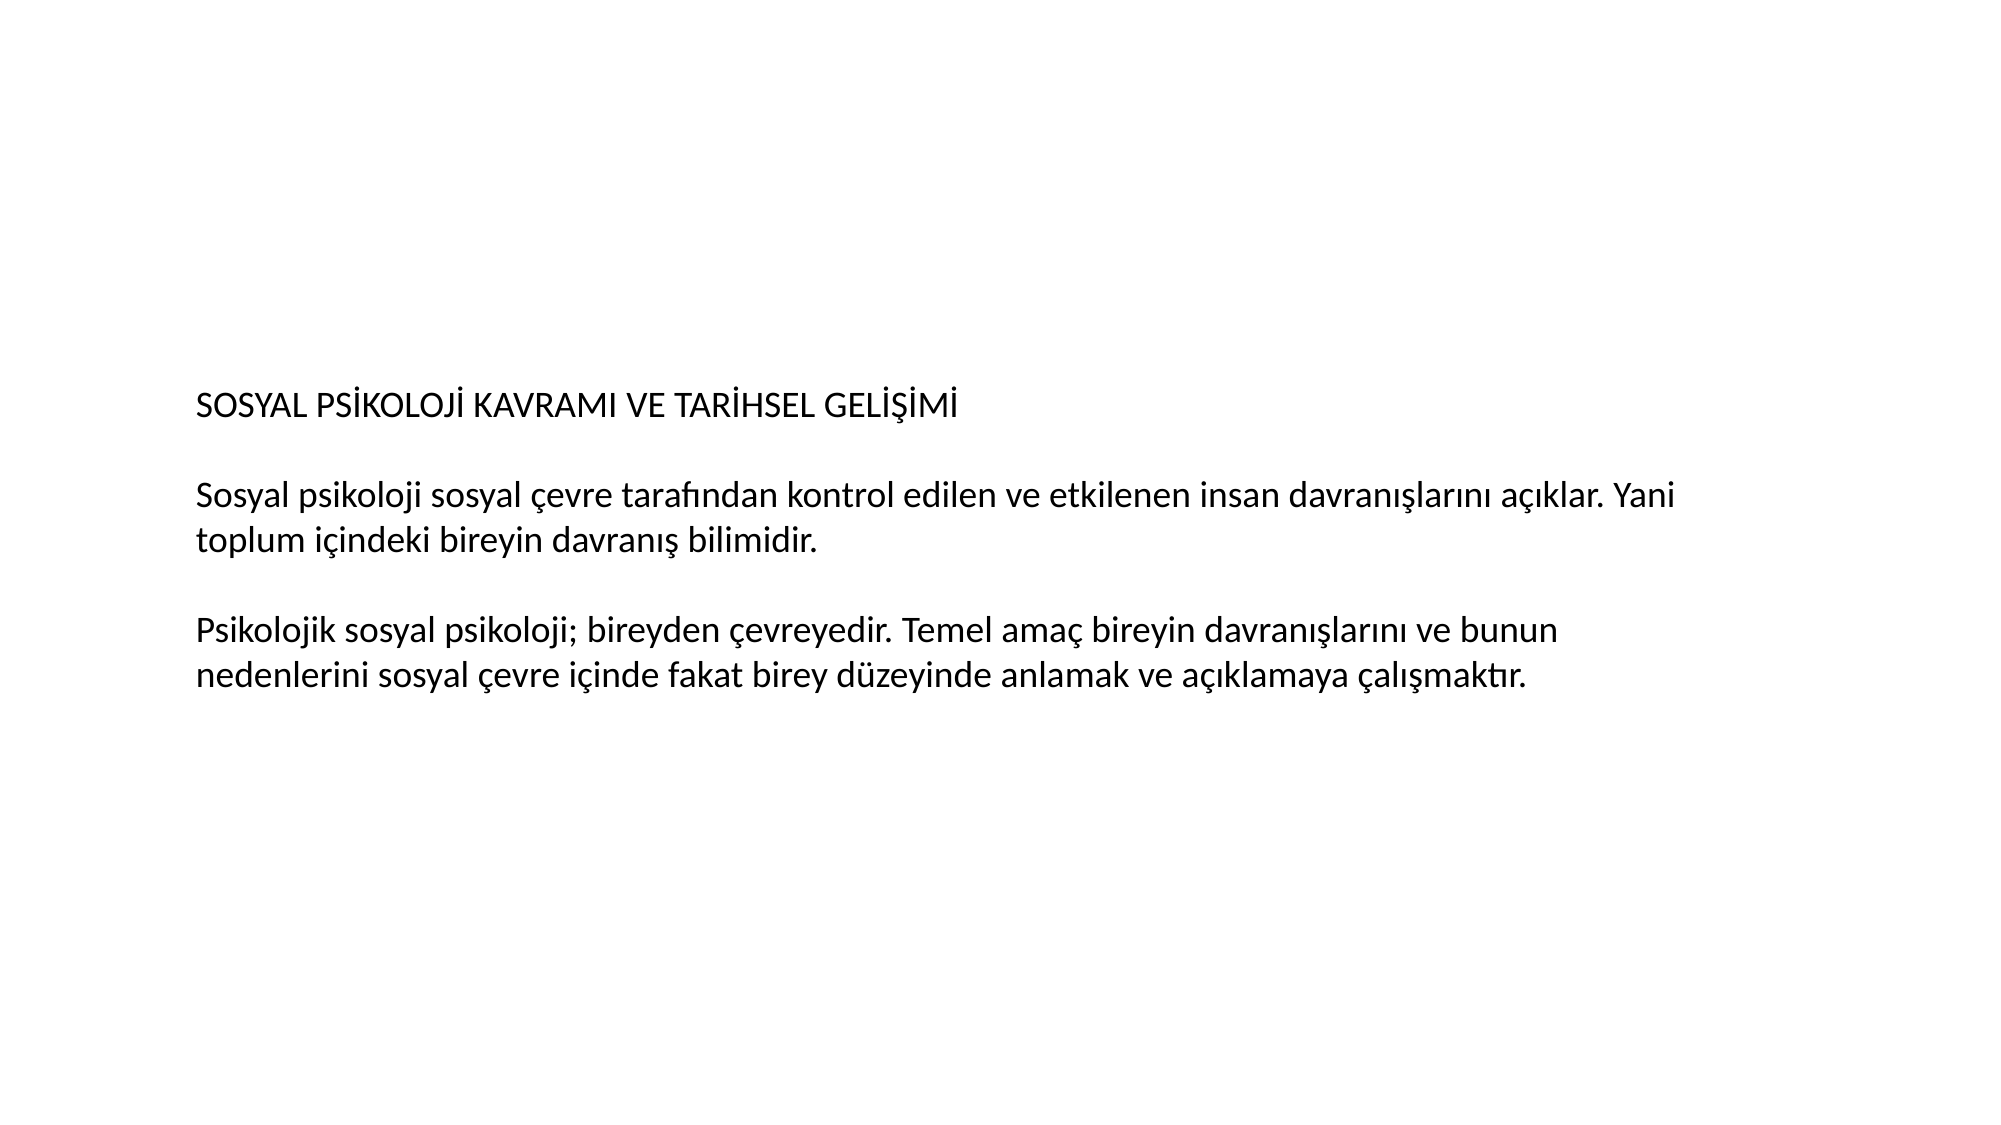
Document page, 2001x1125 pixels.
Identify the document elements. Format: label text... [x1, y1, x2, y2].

text_box SOSYAL PSİKOLOJİ KAVRAMI VE TARİHSEL GELİŞİMİ Sosyal psikoloji sosyal çevre tarafından kontrol edilen ve etkilenen insan davranışlarını açıklar. Yani toplum içindeki bireyin davranış bilimidir. Psikolojik sosyal psikoloji; bireyden çevreyedir. Temel amaç bireyin davranışlarını ve bunun nedenlerini sosyal çevre içinde fakat birey düzeyinde anlamak ve açıklamaya çalışmaktır. [181, 373, 1733, 703]
